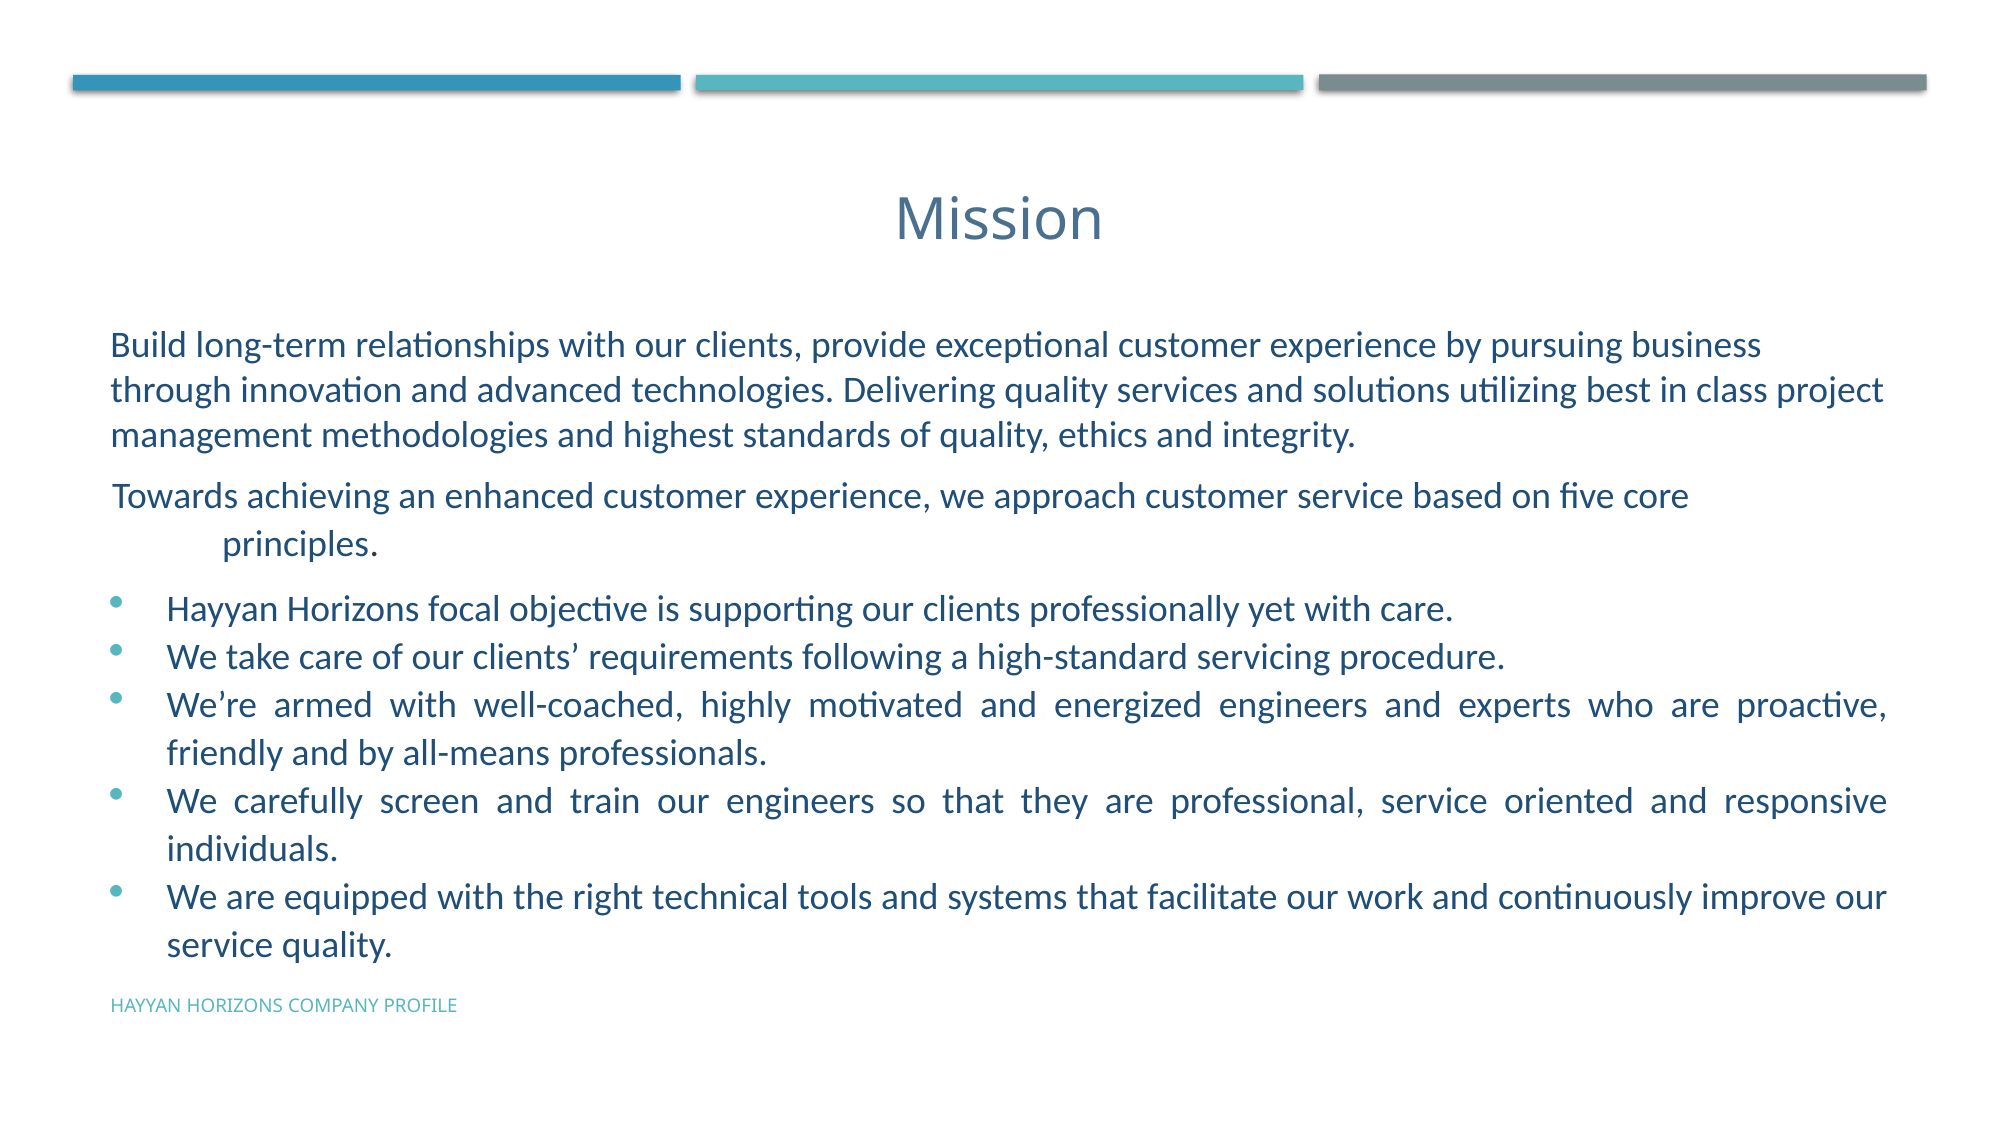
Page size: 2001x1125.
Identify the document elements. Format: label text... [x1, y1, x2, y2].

footer Hayyan Horizons Company Profile [95, 1007, 1230, 1037]
title Mission [95, 92, 1905, 259]
list Build long-term relationships with our clients, provide exceptional customer experience by pursuing business through innovation and advanced technologies. Delivering quality services and solutions utilizing best in class project management methodologies and highest standards of quality, ethics and integrity. Towards achieving an enhanced customer experience, we approach customer service based on five core principles. Hayyan Horizons focal objective is supporting our clients professionally yet with care. We take care of our clients’ requirements following a high-standard servicing procedure. We’re armed with well-coached, highly motivated and energized engineers and experts who are proactive, friendly and by all-means professionals. We carefully screen and train our engineers so that they are professional, service oriented and responsive individuals. We are equipped with the right technical tools and systems that facilitate our work and continuously improve our service quality. [95, 312, 1905, 1007]
